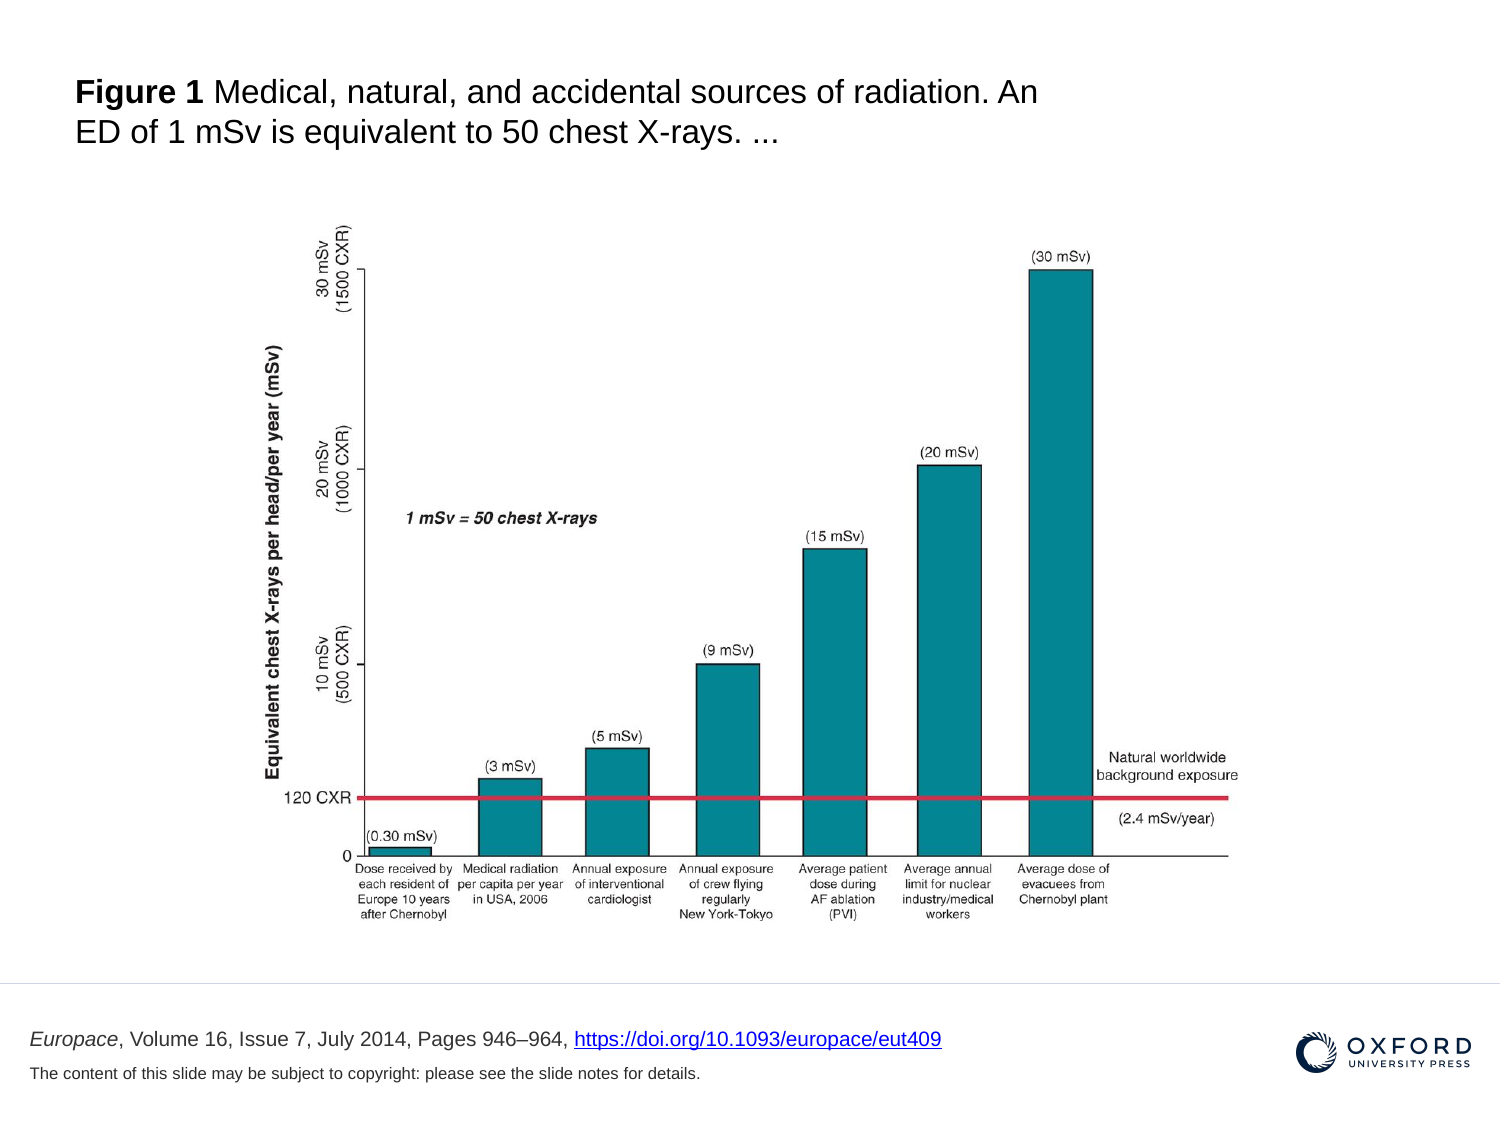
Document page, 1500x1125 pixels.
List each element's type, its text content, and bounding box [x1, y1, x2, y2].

footer Europace, Volume 16, Issue 7, July 2014, Pages 946–964, https://doi.org/10.1093/europace/eut409 The content of this slide may be subject to copyright: please see the slide notes for details. [0, 983, 1260, 1125]
title Figure 1 Medical, natural, and accidental sources of radiation. An ED of 1 mSv is equivalent to 50 chest X-rays. ... [75, 69, 1078, 171]
picture [1296, 1032, 1471, 1073]
picture [262, 224, 1238, 921]
